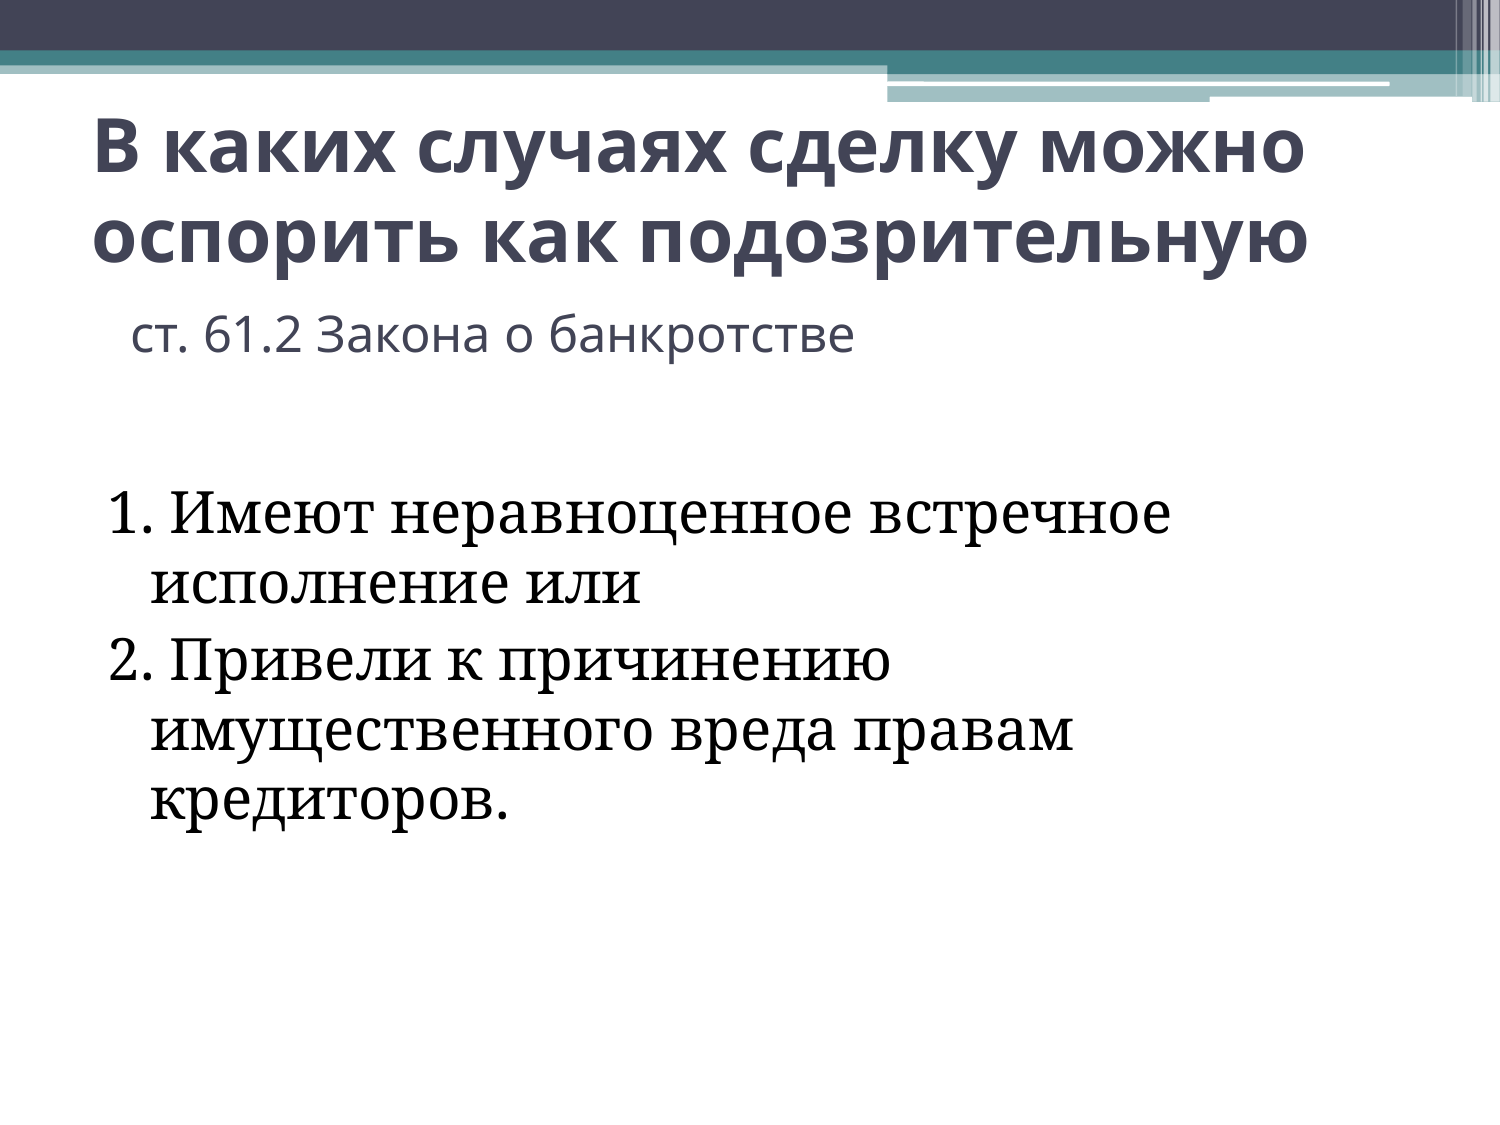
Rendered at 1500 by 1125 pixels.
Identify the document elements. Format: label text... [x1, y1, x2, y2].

title В каких случаях сделку можно оспорить как подозрительную ст. 61.2 Закона о банкротстве [76, 113, 1449, 443]
list 1. Имеют неравноценное встречное исполнение или 2. Привели к причинению имущественного вреда правам кредиторов. [75, 468, 1425, 1005]
